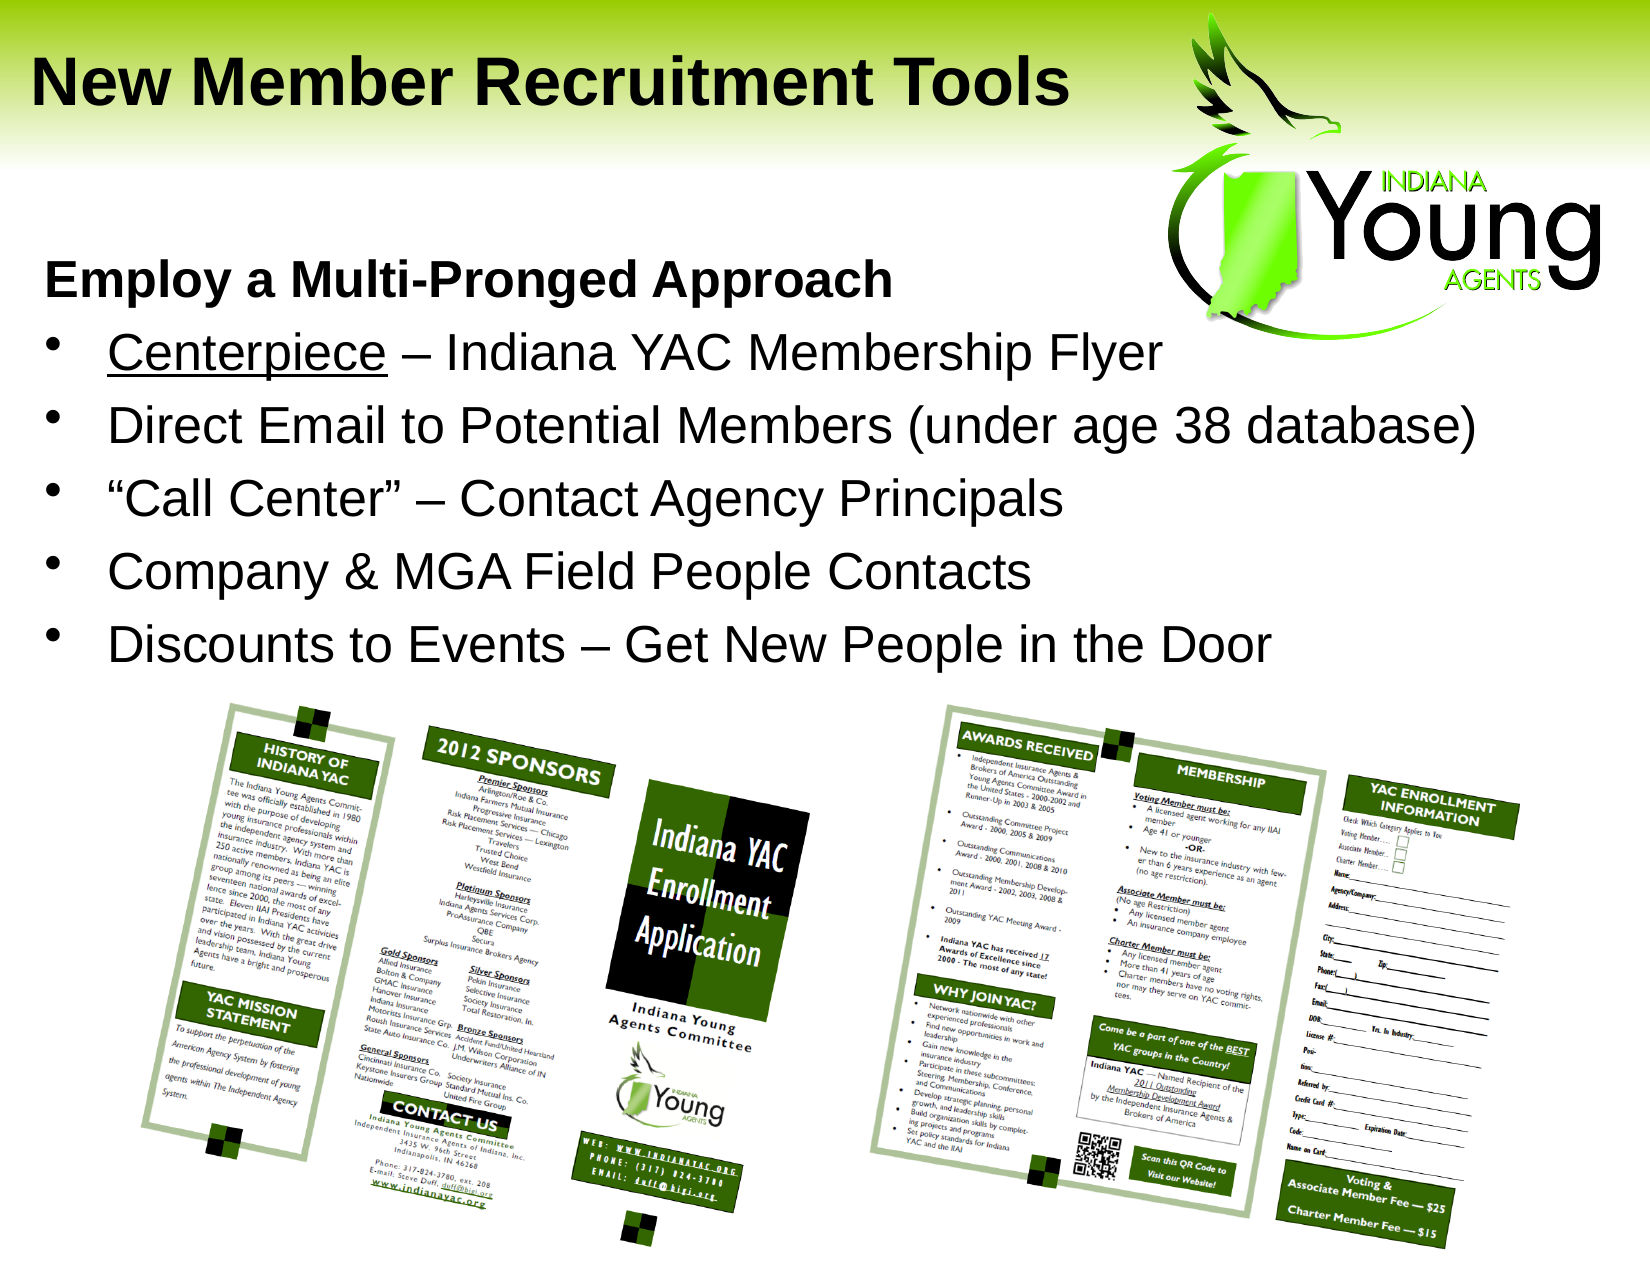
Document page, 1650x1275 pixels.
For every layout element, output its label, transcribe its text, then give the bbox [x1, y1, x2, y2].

picture [858, 695, 1533, 1265]
list Employ a Multi-Pronged Approach Centerpiece – Indiana YAC Membership Flyer Direct Email to Potential Members (under age 38 database) “Call Center” – Contact Agency Principals Company & MGA Field People Contacts Discounts to Events – Get New People in the Door [27, 237, 1650, 638]
picture [130, 676, 825, 1267]
picture [1168, 13, 1607, 237]
title New Member Recruitment Tools [13, 0, 1499, 185]
